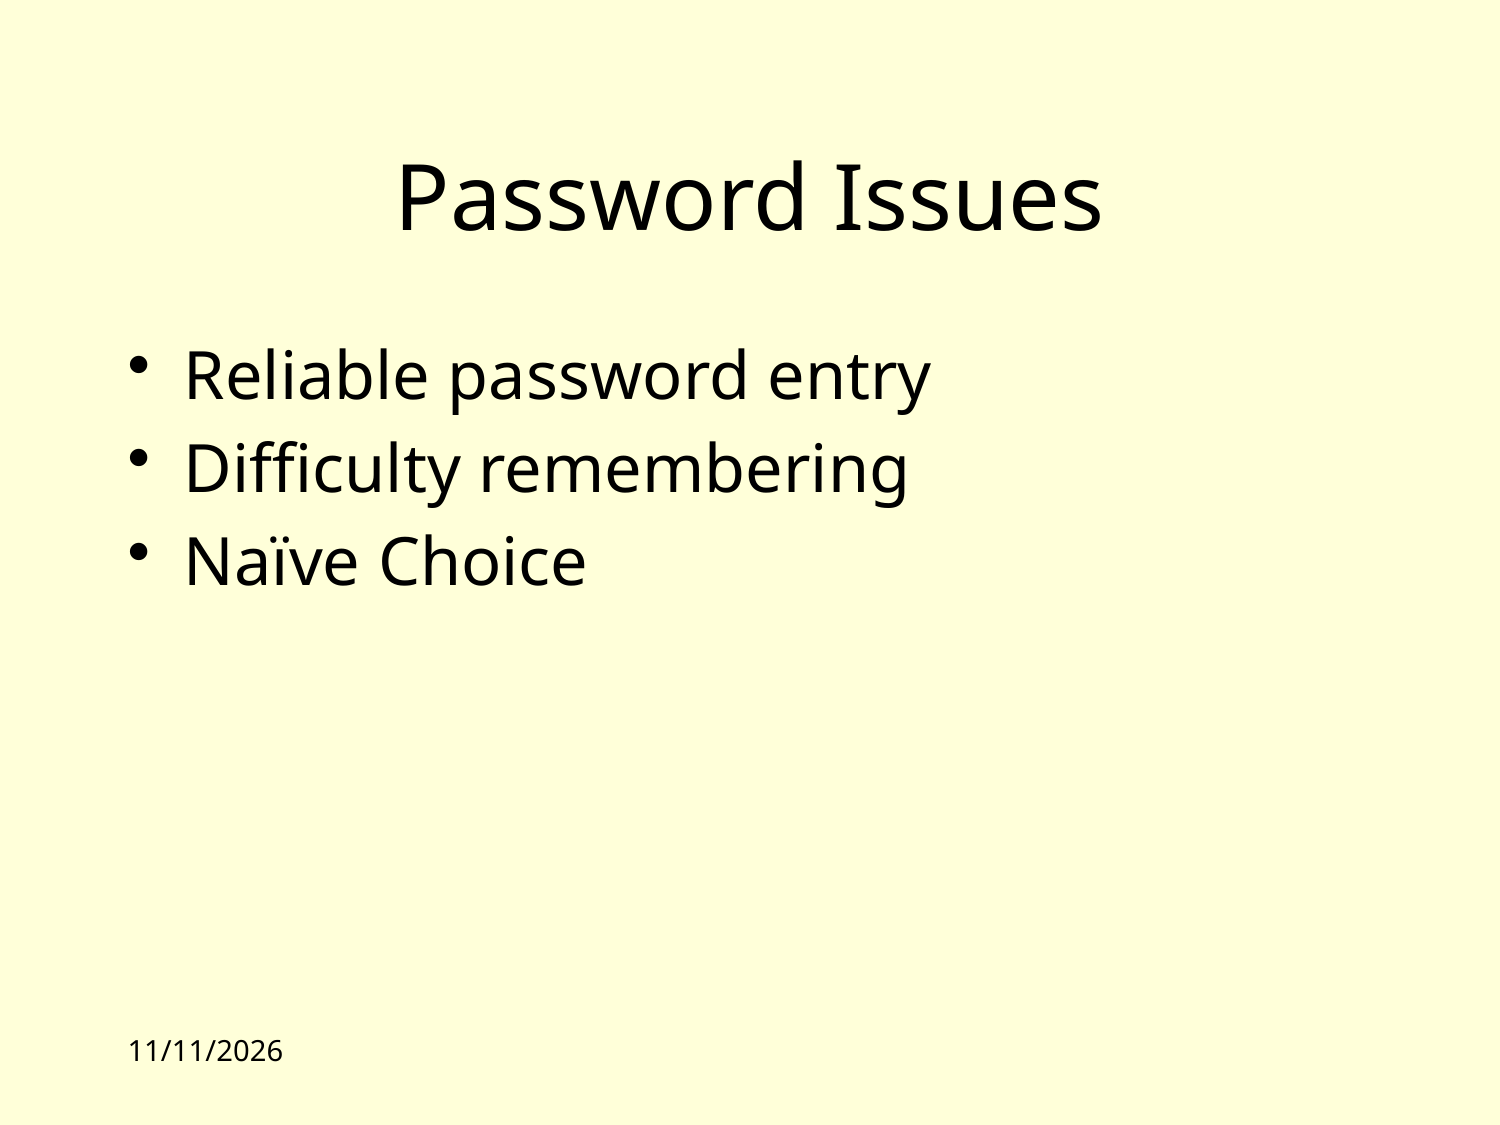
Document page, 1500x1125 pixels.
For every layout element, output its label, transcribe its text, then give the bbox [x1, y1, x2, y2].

title Password Issues [112, 99, 1388, 288]
list Reliable password entry Difficulty remembering Naïve Choice [112, 324, 1388, 1001]
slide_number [112, 1024, 426, 1101]
